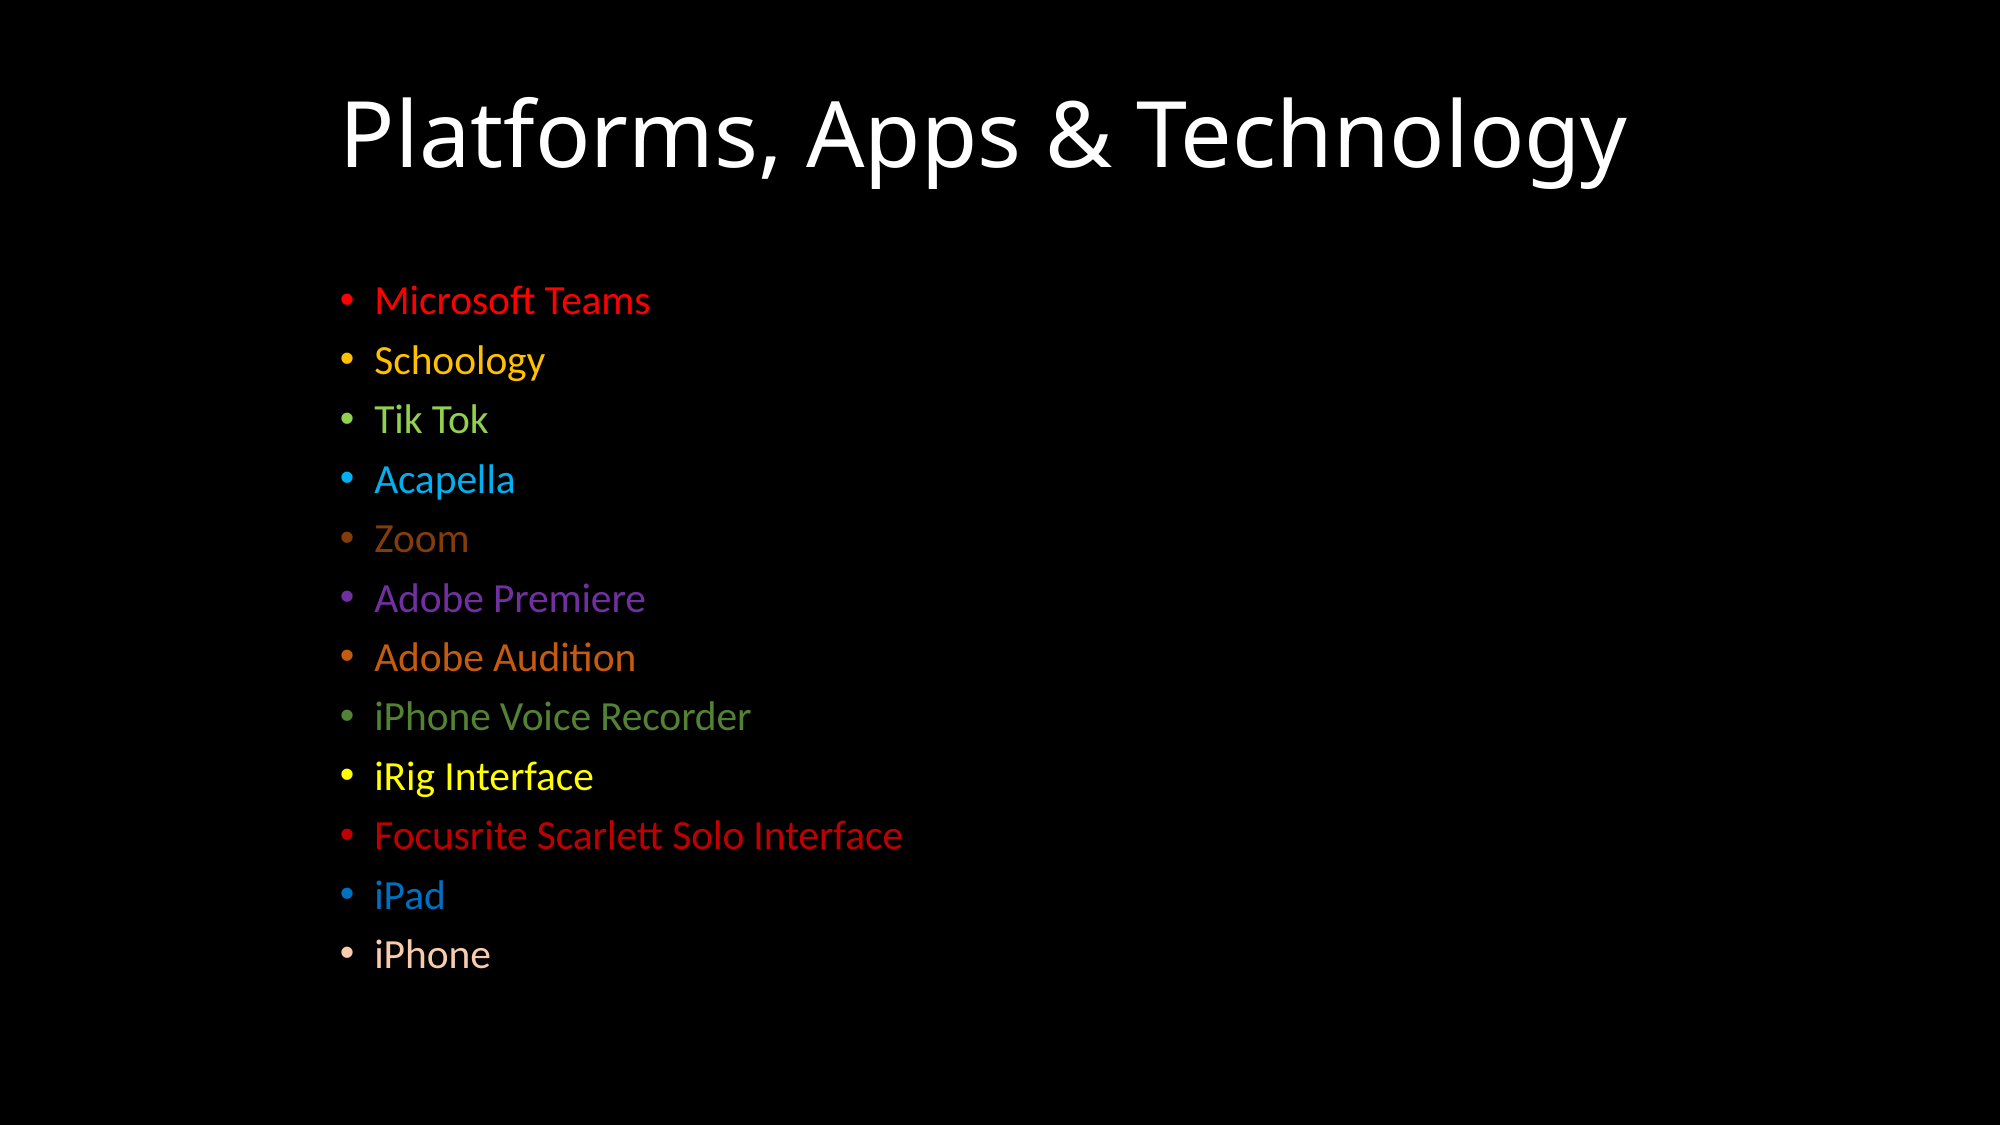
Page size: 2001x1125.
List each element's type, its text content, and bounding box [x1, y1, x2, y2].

list Microsoft Teams Schoology Tik Tok Acapella Zoom Adobe Premiere Adobe Audition iPhone Voice Recorder iRig Interface Focusrite Scarlett Solo Interface iPad iPhone [324, 271, 1863, 986]
title Platforms, Apps & Technology [324, 29, 1675, 247]
